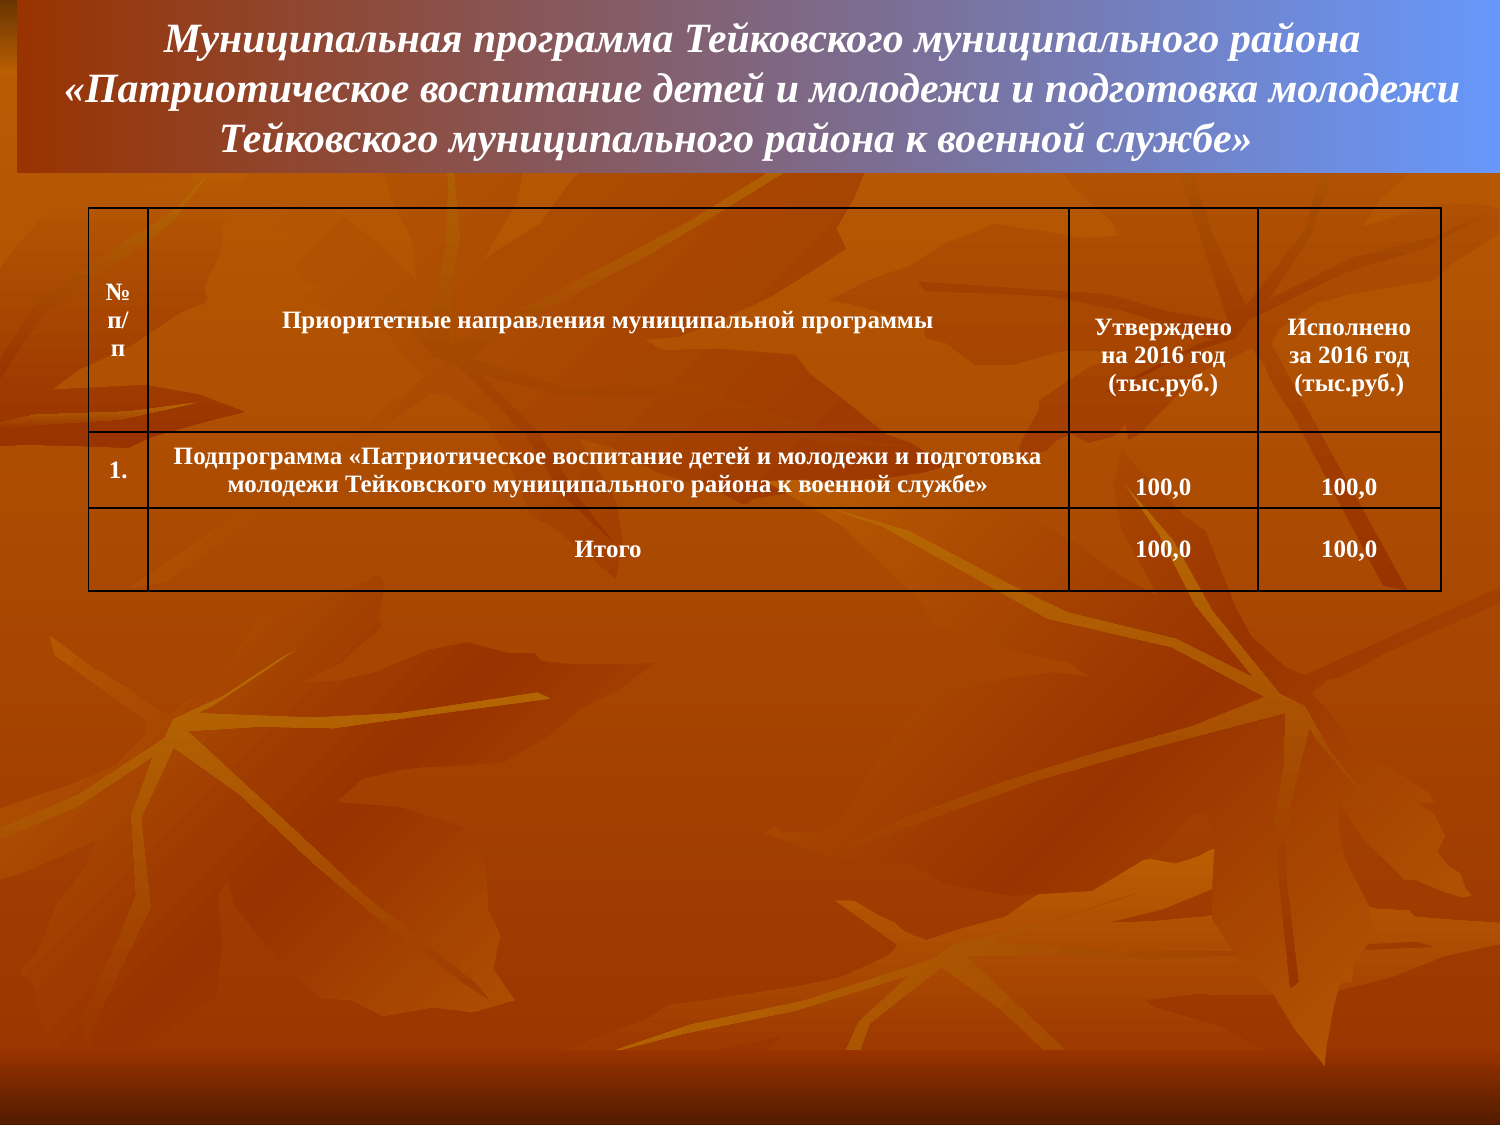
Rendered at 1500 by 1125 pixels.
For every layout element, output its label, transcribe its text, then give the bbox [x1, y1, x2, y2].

table_cell Итого [149, 509, 1068, 590]
table_cell 100,0 [1070, 509, 1257, 590]
text_box Муниципальная программа Тейковского муниципального района «Патриотическое воспитание детей и молодежи и подготовка молодежи Тейковского муниципального района к военной службе» [17, 0, 1500, 173]
table_cell [89, 509, 147, 590]
table_cell 100,0 [1259, 433, 1440, 507]
table_cell 1. [89, 433, 147, 507]
table_cell Подпрограмма «Патриотическое воспитание детей и молодежи и подготовка молодежи Тейковского муниципального района к военной службе» [149, 433, 1068, 507]
table_header Утверждено на 2016 год (тыс.руб.) [1070, 209, 1257, 431]
table_header № п/п [89, 209, 147, 431]
table_header Исполнено за 2016 год (тыс.руб.) [1259, 209, 1440, 431]
table_cell 100,0 [1070, 433, 1257, 507]
table_cell 100,0 [1259, 509, 1440, 590]
table_header Приоритетные направления муниципальной программы [149, 209, 1068, 431]
